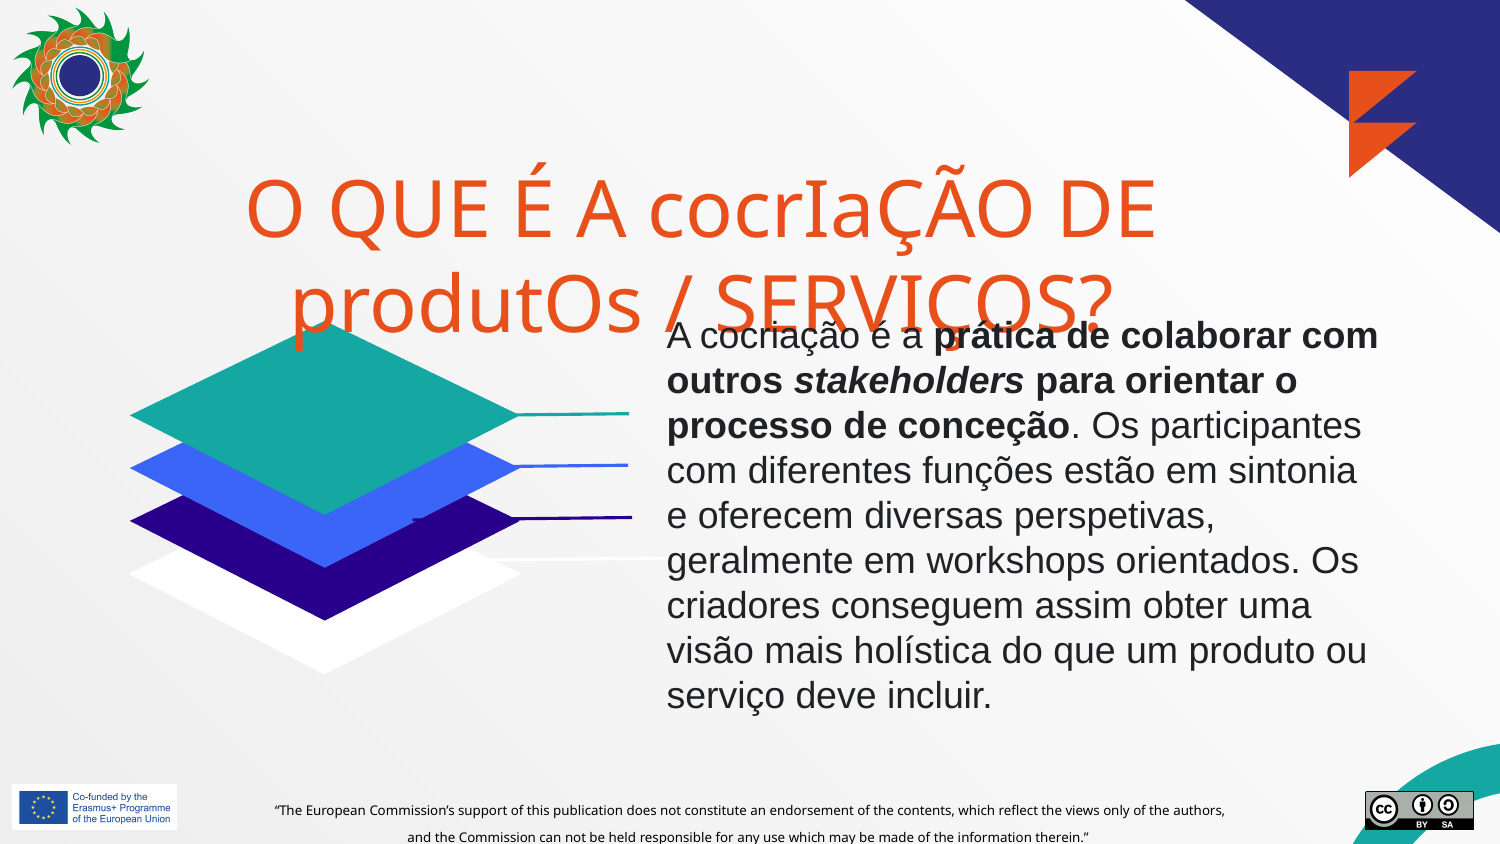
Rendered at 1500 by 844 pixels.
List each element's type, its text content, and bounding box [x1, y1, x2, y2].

picture [11, 6, 151, 147]
picture [1365, 791, 1474, 830]
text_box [444, 464, 629, 468]
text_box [409, 413, 630, 417]
picture [11, 784, 177, 830]
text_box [460, 557, 681, 561]
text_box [129, 320, 521, 674]
title O QUE É A cocrIaÇÃO DE produtOs / SERVIÇOS? [68, 142, 1335, 309]
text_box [412, 517, 633, 521]
text_box A cocriação é a prática de colaborar com outros stakeholders para orientar o processo de conceção. Os participantes com diferentes funções estão em sintonia e oferecem diversas perspetivas, geralmente em workshops orientados. Os criadores conseguem assim obter uma visão mais holística do que um produto ou serviço deve incluir. [651, 303, 1396, 724]
